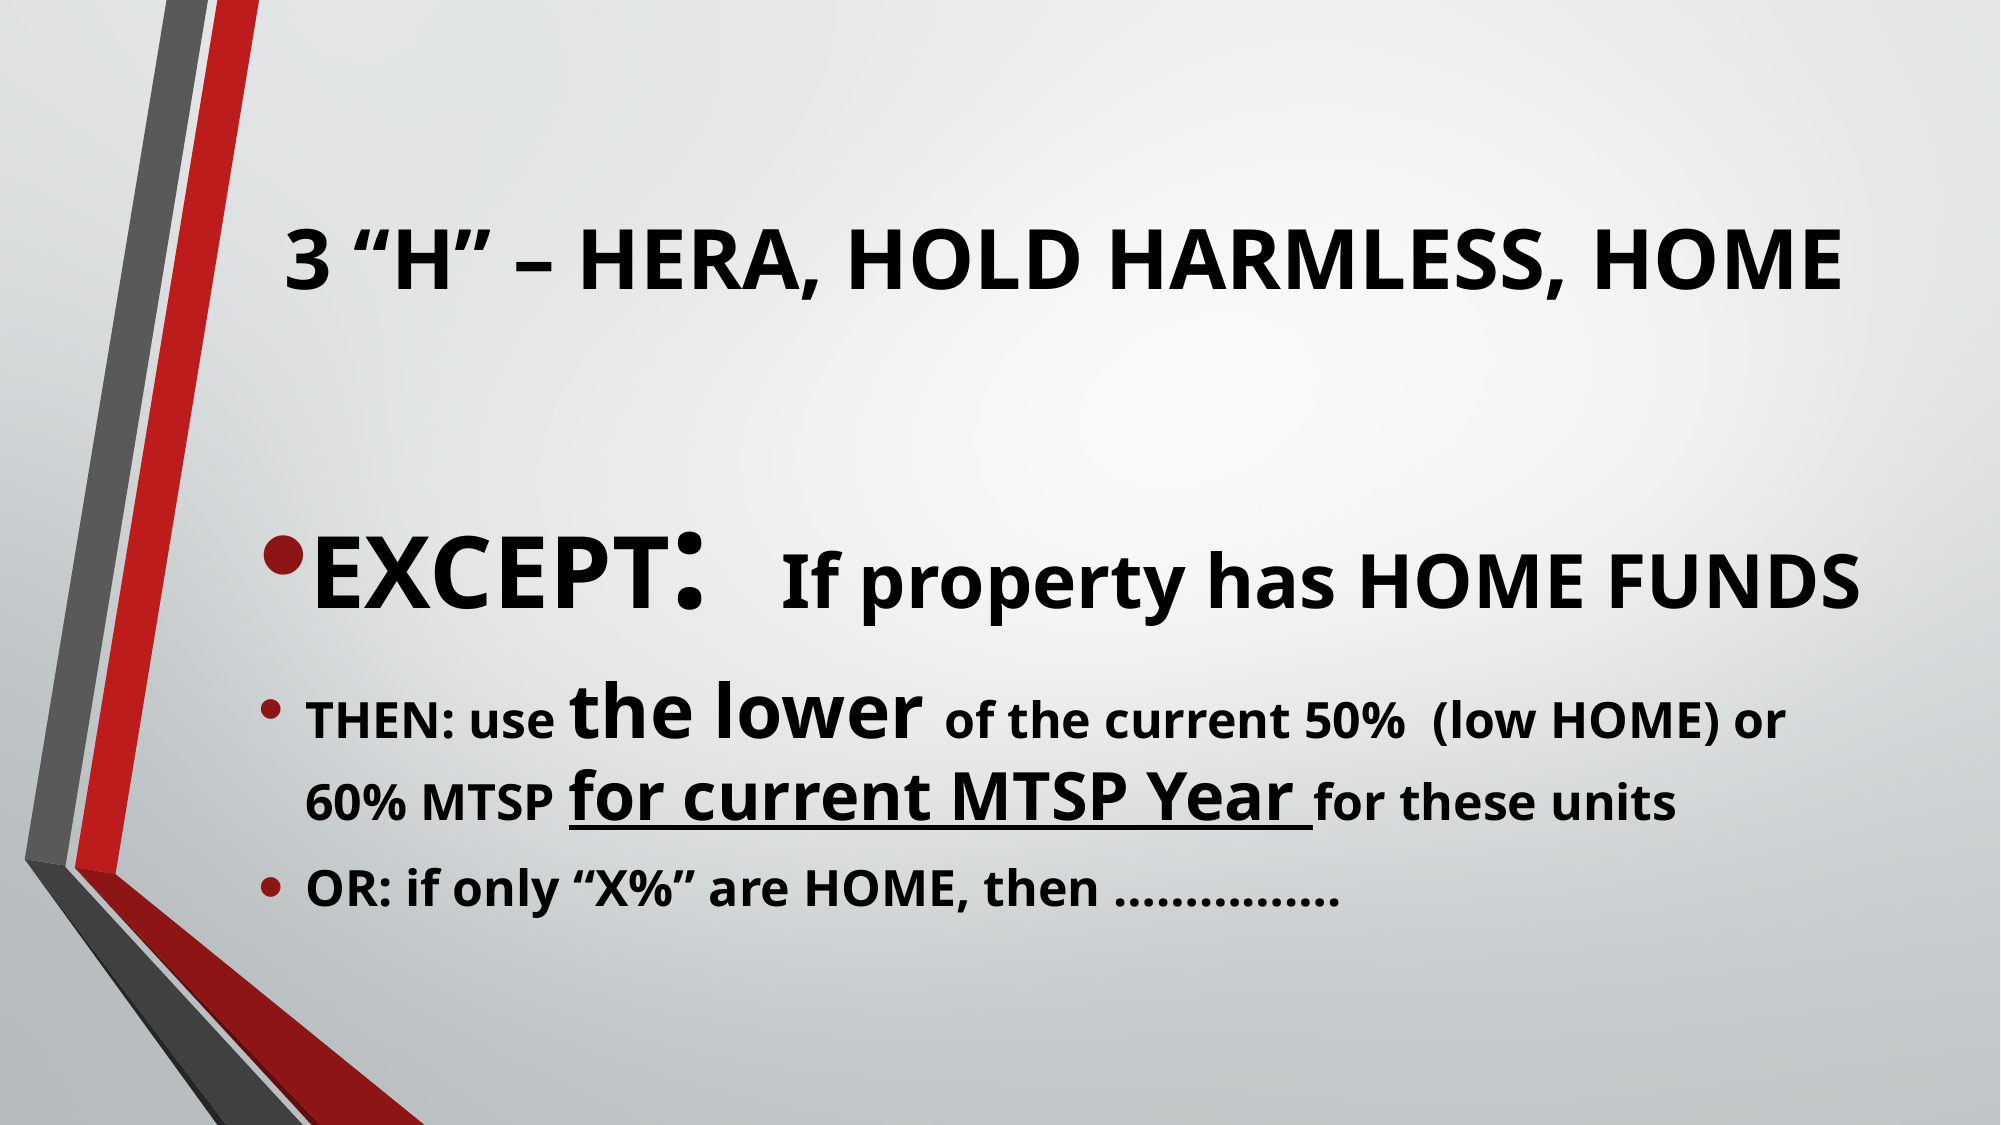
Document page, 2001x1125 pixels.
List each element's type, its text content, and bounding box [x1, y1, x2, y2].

list EXCEPT: If property has HOME FUNDS THEN: use the lower of the current 50% (low HOME) or 60% MTSP for current MTSP Year for these units OR: if only “X%” are HOME, then ……………. [243, 437, 1887, 950]
title 3 “H” – HERA, HOLD HARMLESS, HOME [243, 112, 1887, 400]
